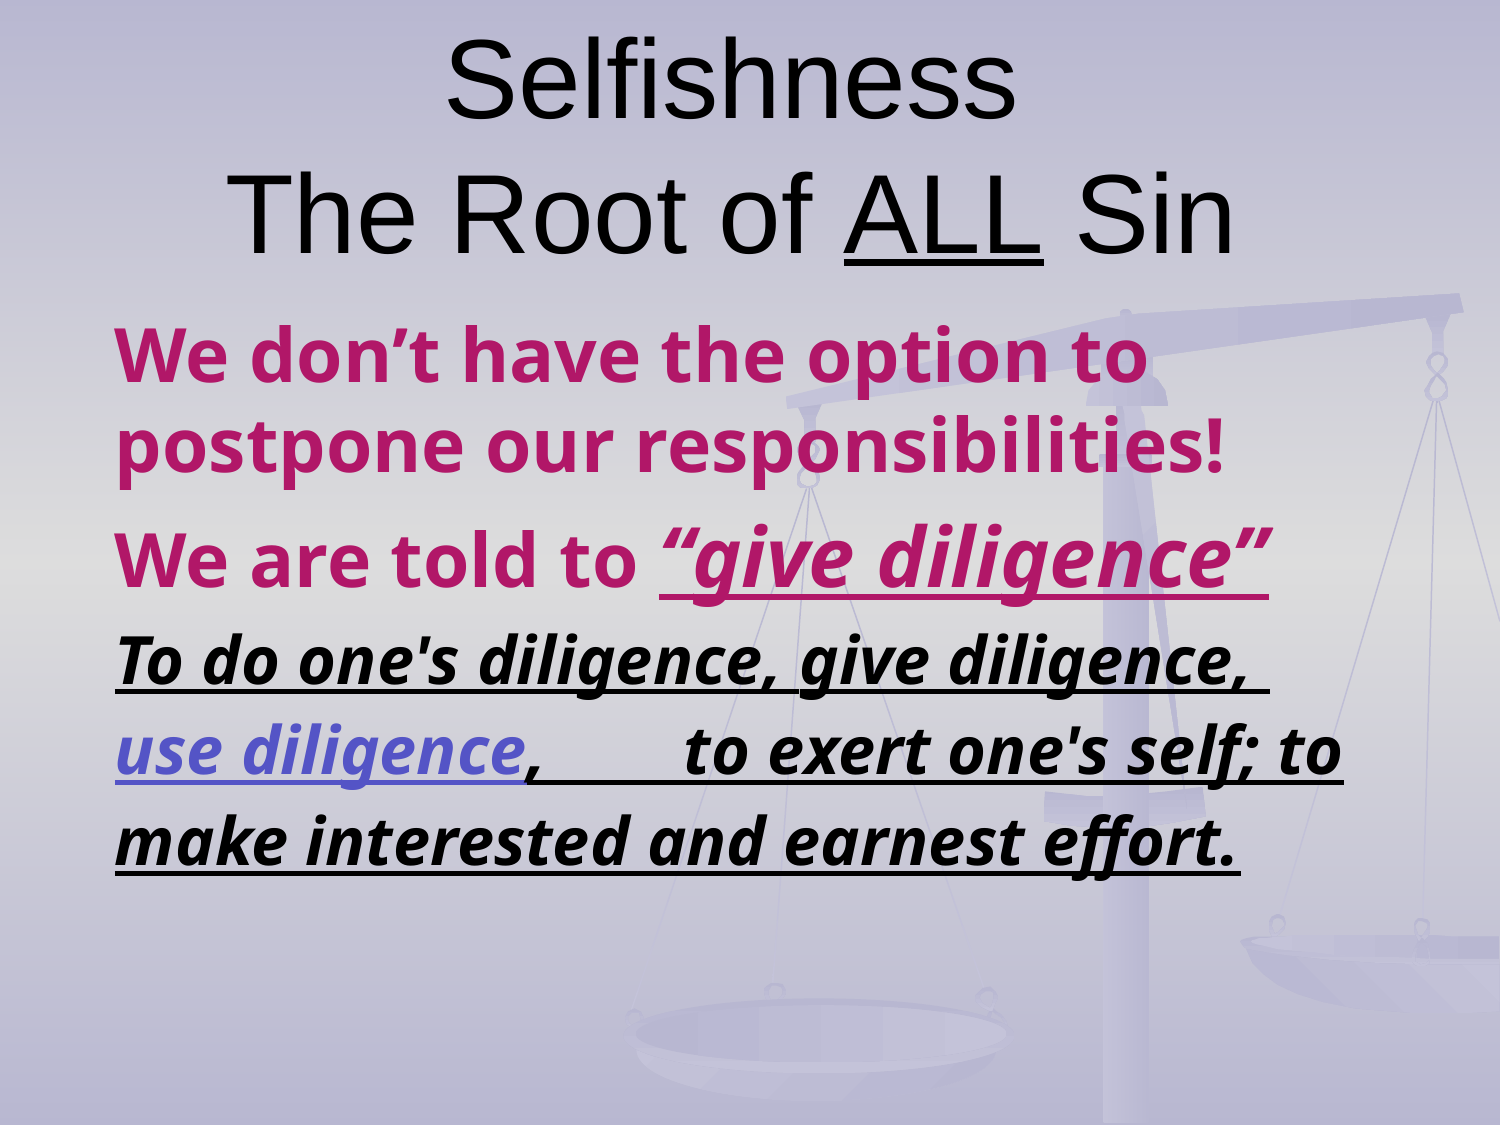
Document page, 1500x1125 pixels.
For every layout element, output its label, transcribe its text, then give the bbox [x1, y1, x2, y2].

subtitle We don’t have the option to postpone our responsibilities! We are told to “give diligence” To do one's diligence, give diligence, use diligence, to exert one's self; to make interested and earnest effort. [99, 299, 1400, 1100]
title Selfishness The Root of ALL Sin [112, 37, 1350, 284]
